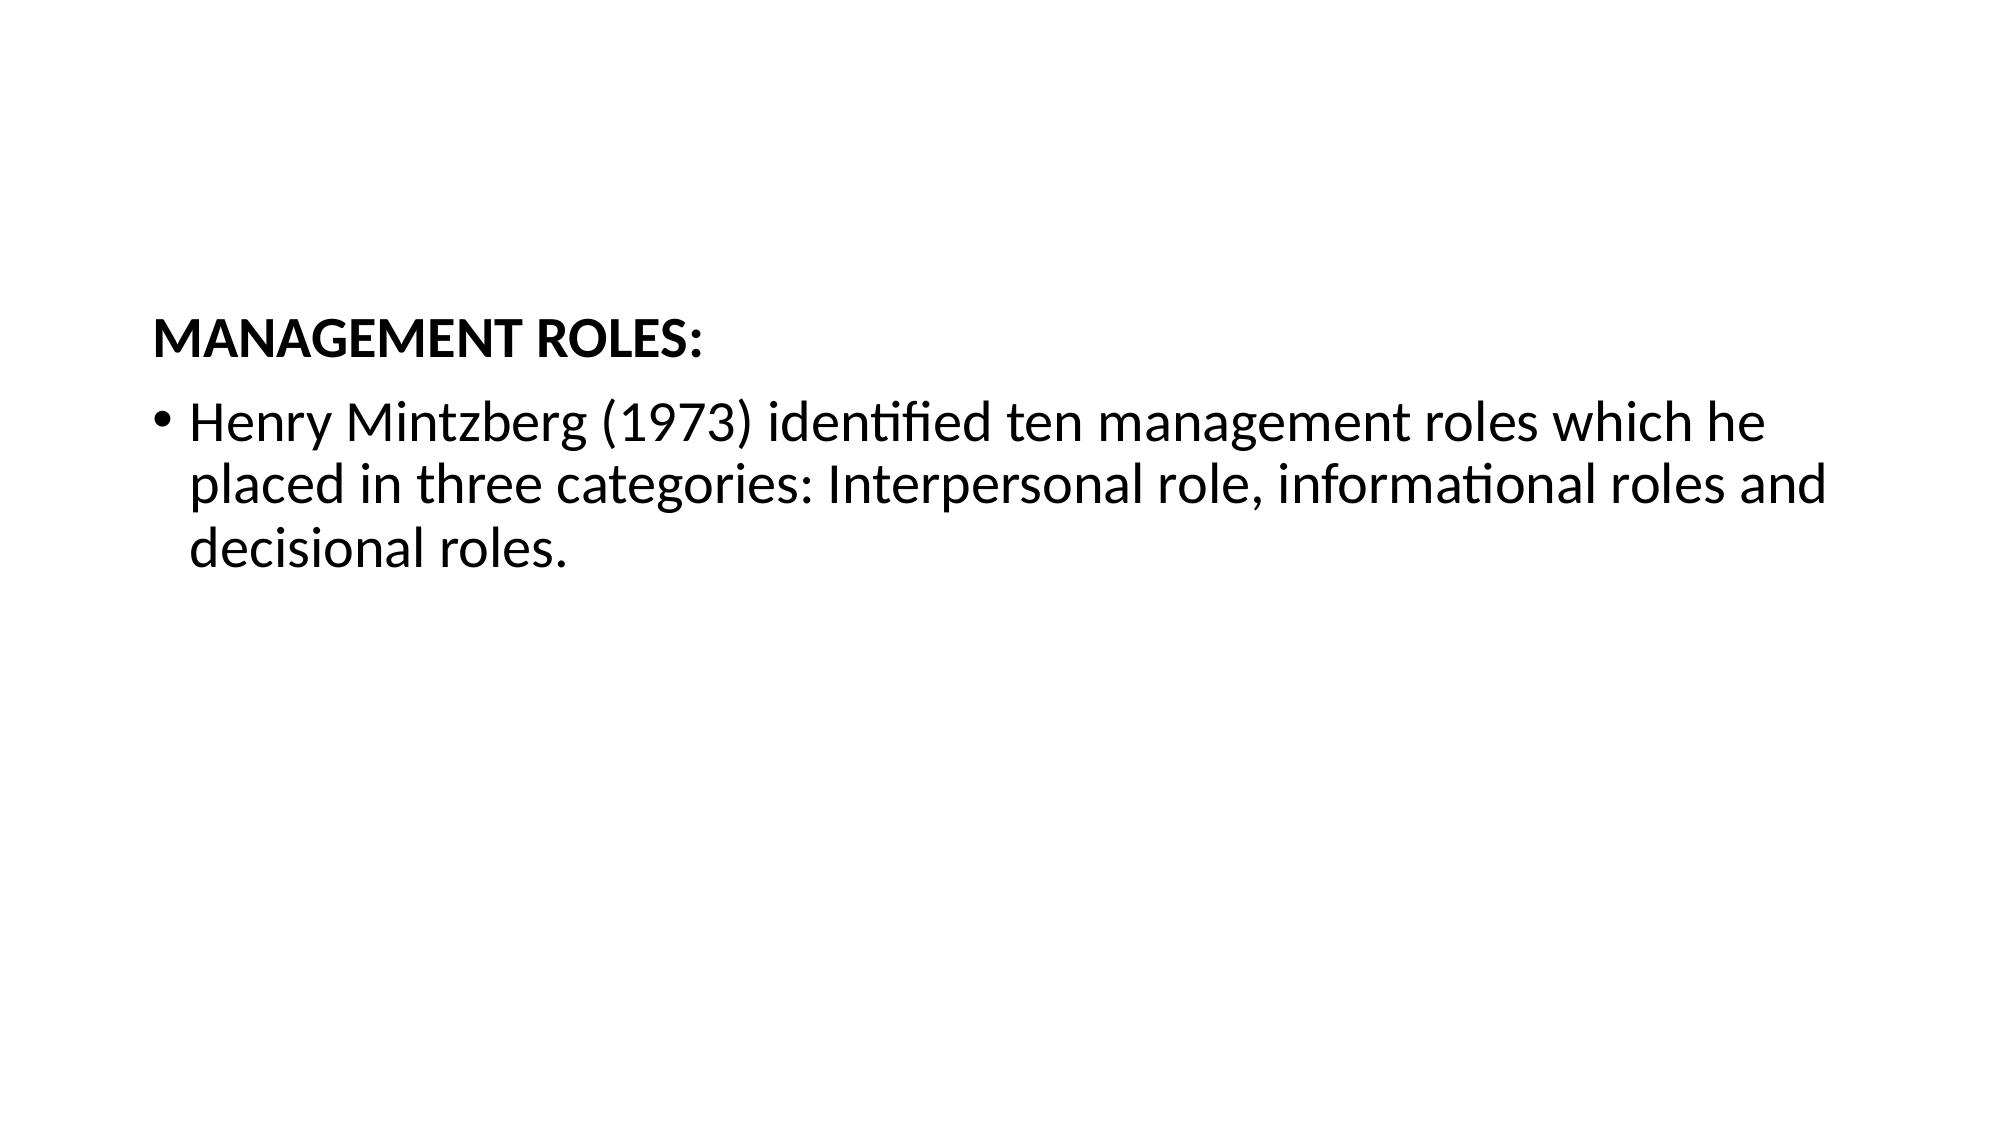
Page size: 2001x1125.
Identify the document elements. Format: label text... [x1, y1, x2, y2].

list MANAGEMENT ROLES: Henry Mintzberg (1973) identified ten management roles which he placed in three categories: Interpersonal role, informational roles and decisional roles. [137, 299, 1863, 1014]
